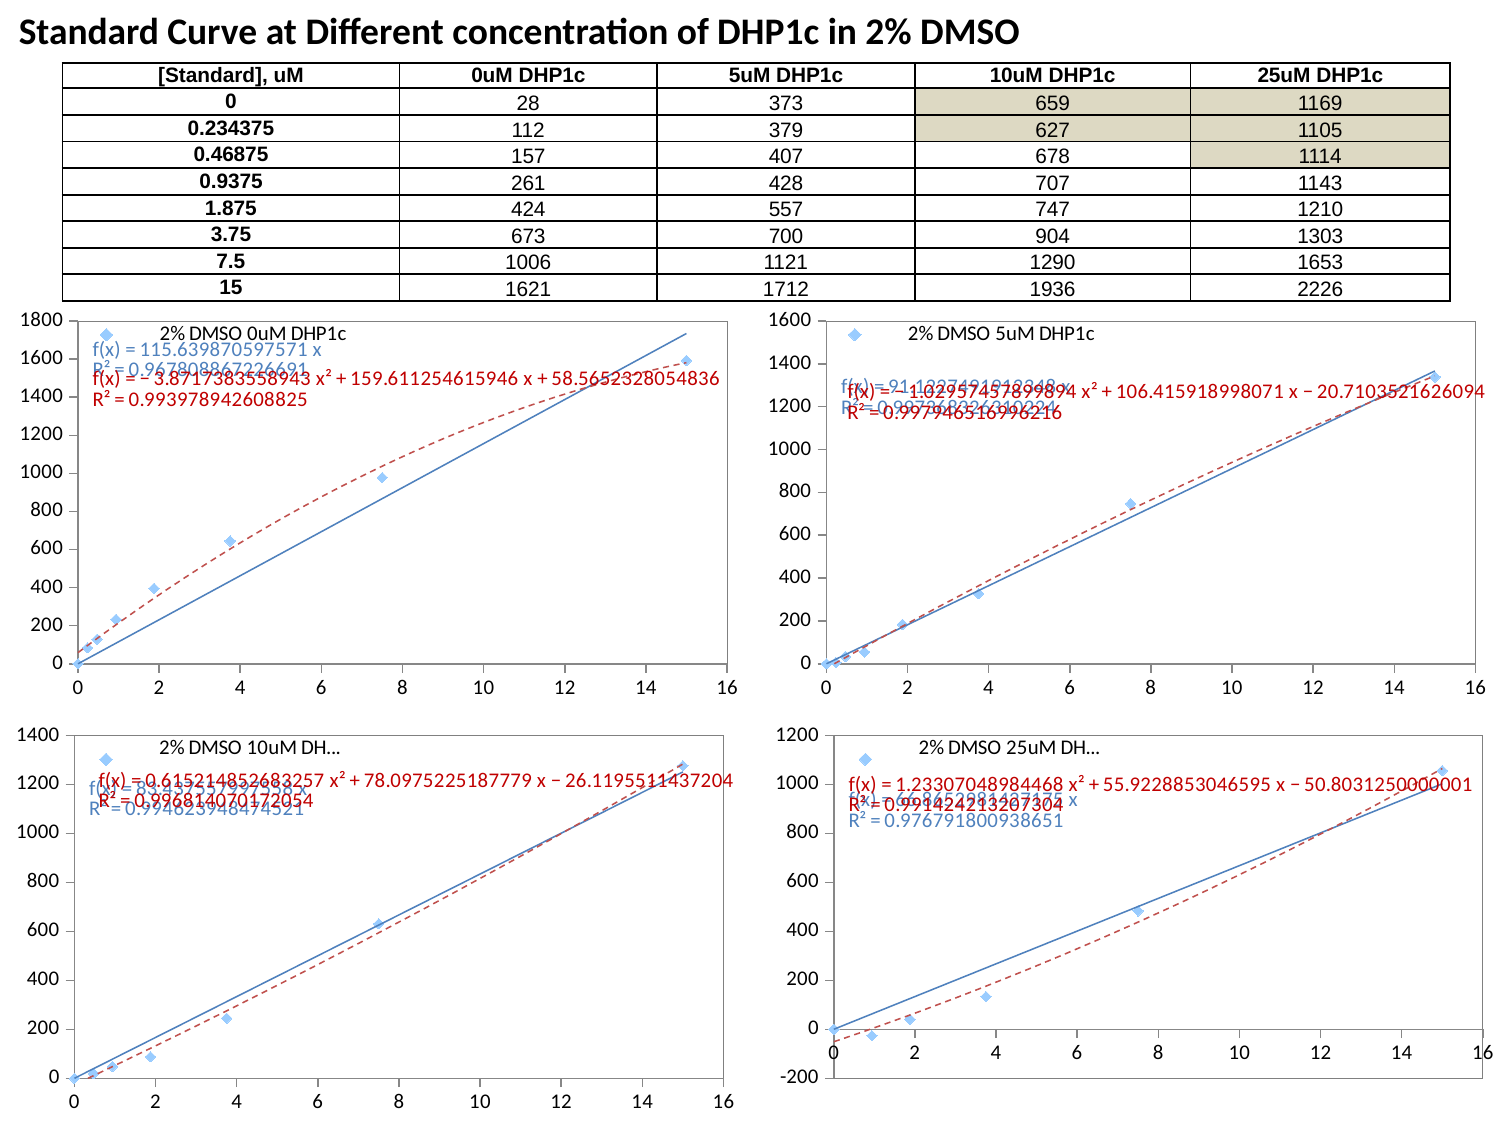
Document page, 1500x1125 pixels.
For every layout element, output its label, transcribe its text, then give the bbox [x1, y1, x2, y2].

table_cell 1.875 [63, 196, 399, 220]
table_cell 659 [916, 89, 1190, 114]
table_cell 428 [658, 169, 914, 194]
table_header 5uM DHP1c [658, 64, 914, 87]
table_cell 904 [916, 222, 1190, 247]
table_cell 1114 [1191, 142, 1449, 167]
table_cell 15 [63, 275, 399, 298]
table_header 10uM DHP1c [916, 64, 1190, 87]
table_cell 1290 [916, 249, 1190, 273]
table_cell 1169 [1191, 89, 1449, 114]
table_header 0uM DHP1c [400, 64, 656, 87]
table_cell 0 [63, 89, 399, 114]
table_cell 1653 [1191, 249, 1449, 273]
table_cell 1303 [1191, 222, 1449, 247]
table_cell 1712 [658, 275, 914, 298]
table_cell 2226 [1191, 275, 1449, 298]
table_cell 0.46875 [63, 142, 399, 167]
table_cell 28 [400, 89, 656, 114]
table_cell 627 [916, 116, 1190, 141]
table_cell 7.5 [63, 249, 399, 273]
table_cell 557 [658, 196, 914, 220]
chart [758, 714, 1500, 1125]
table_cell 707 [916, 169, 1190, 194]
chart [2, 299, 1500, 712]
table_cell 1105 [1191, 116, 1449, 141]
table_cell 747 [916, 196, 1190, 220]
text_box Standard Curve at Different concentration of DHP1c in 2% DMSO [4, 0, 1036, 60]
table_cell 157 [400, 142, 656, 167]
table_cell 673 [400, 222, 656, 247]
table_cell 373 [658, 89, 914, 114]
table_cell 700 [658, 222, 914, 247]
table_cell 1006 [400, 249, 656, 273]
table_cell 1621 [400, 275, 656, 298]
table_cell 379 [658, 116, 914, 141]
table_cell 261 [400, 169, 656, 194]
table_header [Standard], uM [63, 64, 399, 87]
table_cell 1210 [1191, 196, 1449, 220]
table_cell 0.9375 [63, 169, 399, 194]
table_cell 3.75 [63, 222, 399, 247]
table_cell 424 [400, 196, 656, 220]
table_cell 0.234375 [63, 116, 399, 141]
table_cell 1936 [916, 275, 1190, 298]
table_header 25uM DHP1c [1191, 64, 1449, 87]
chart [0, 714, 750, 1125]
table_cell 112 [400, 116, 656, 141]
table_cell 678 [916, 142, 1190, 167]
table_cell 407 [658, 142, 914, 167]
table_cell 1143 [1191, 169, 1449, 194]
table_cell 1121 [658, 249, 914, 273]
